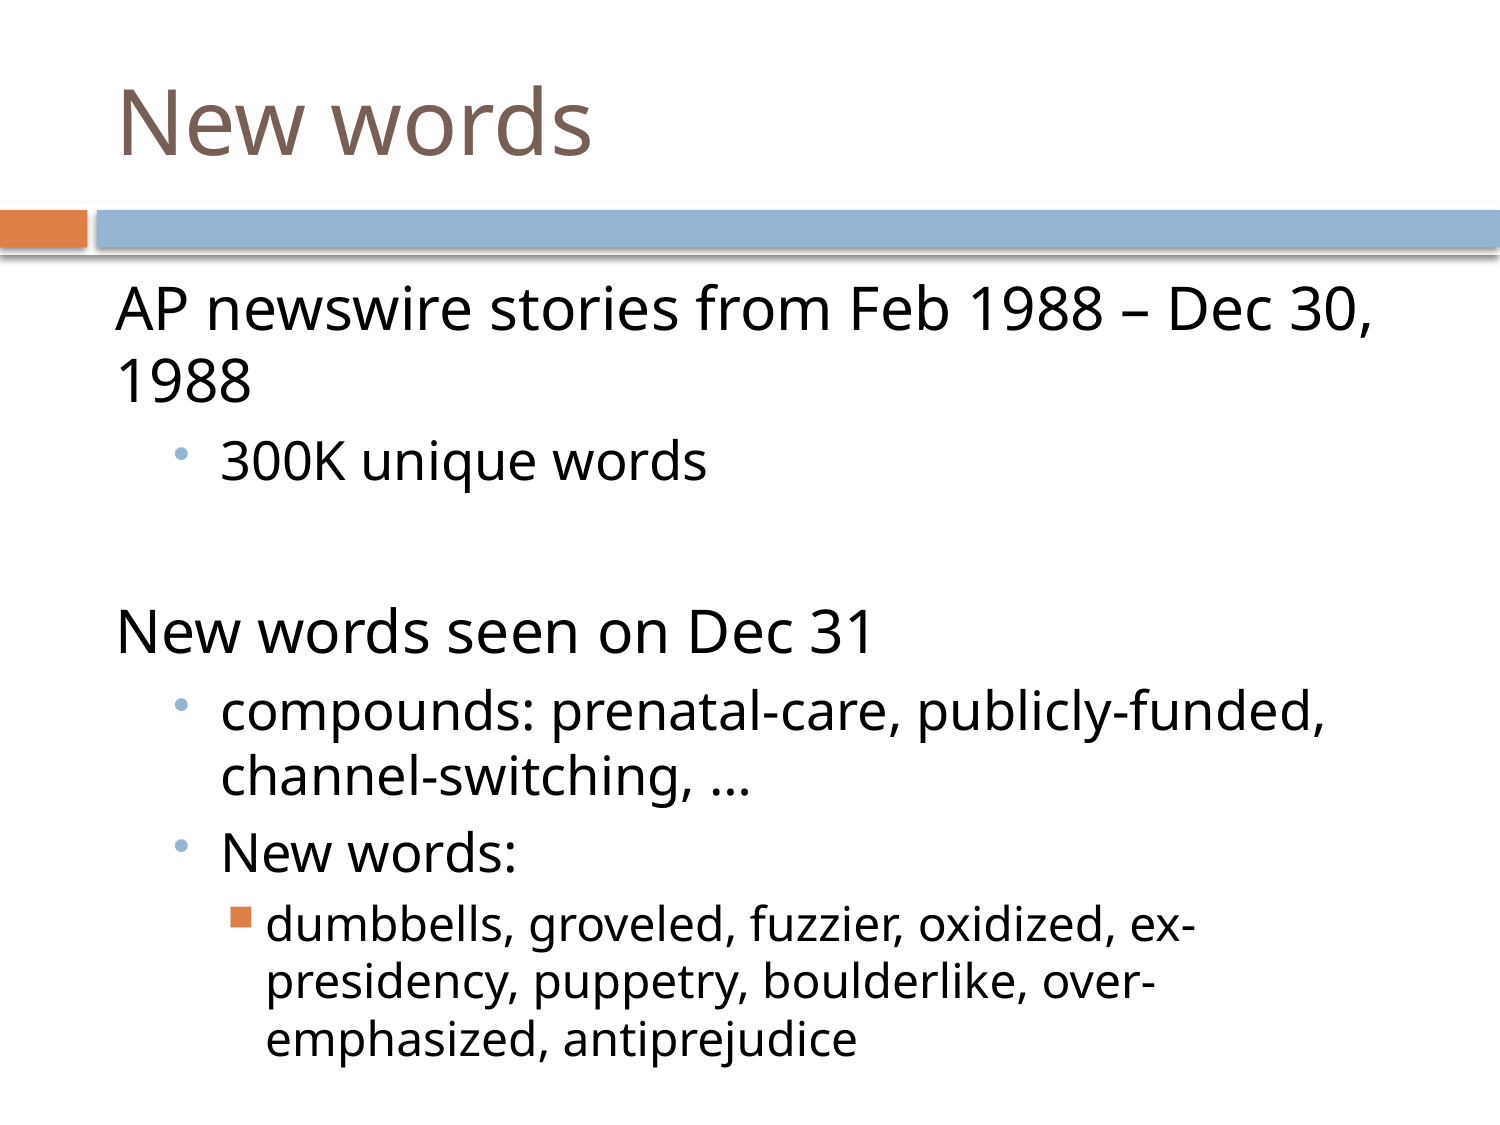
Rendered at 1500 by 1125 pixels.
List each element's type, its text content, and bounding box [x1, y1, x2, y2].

list AP newswire stories from Feb 1988 – Dec 30, 1988 300K unique words New words seen on Dec 31 compounds: prenatal-care, publicly-funded, channel-switching, … New words: dumbbells, groveled, fuzzier, oxidized, ex-presidency, puppetry, boulderlike, over-emphasized, antiprejudice [100, 262, 1438, 1000]
title New words [100, 37, 1438, 200]
